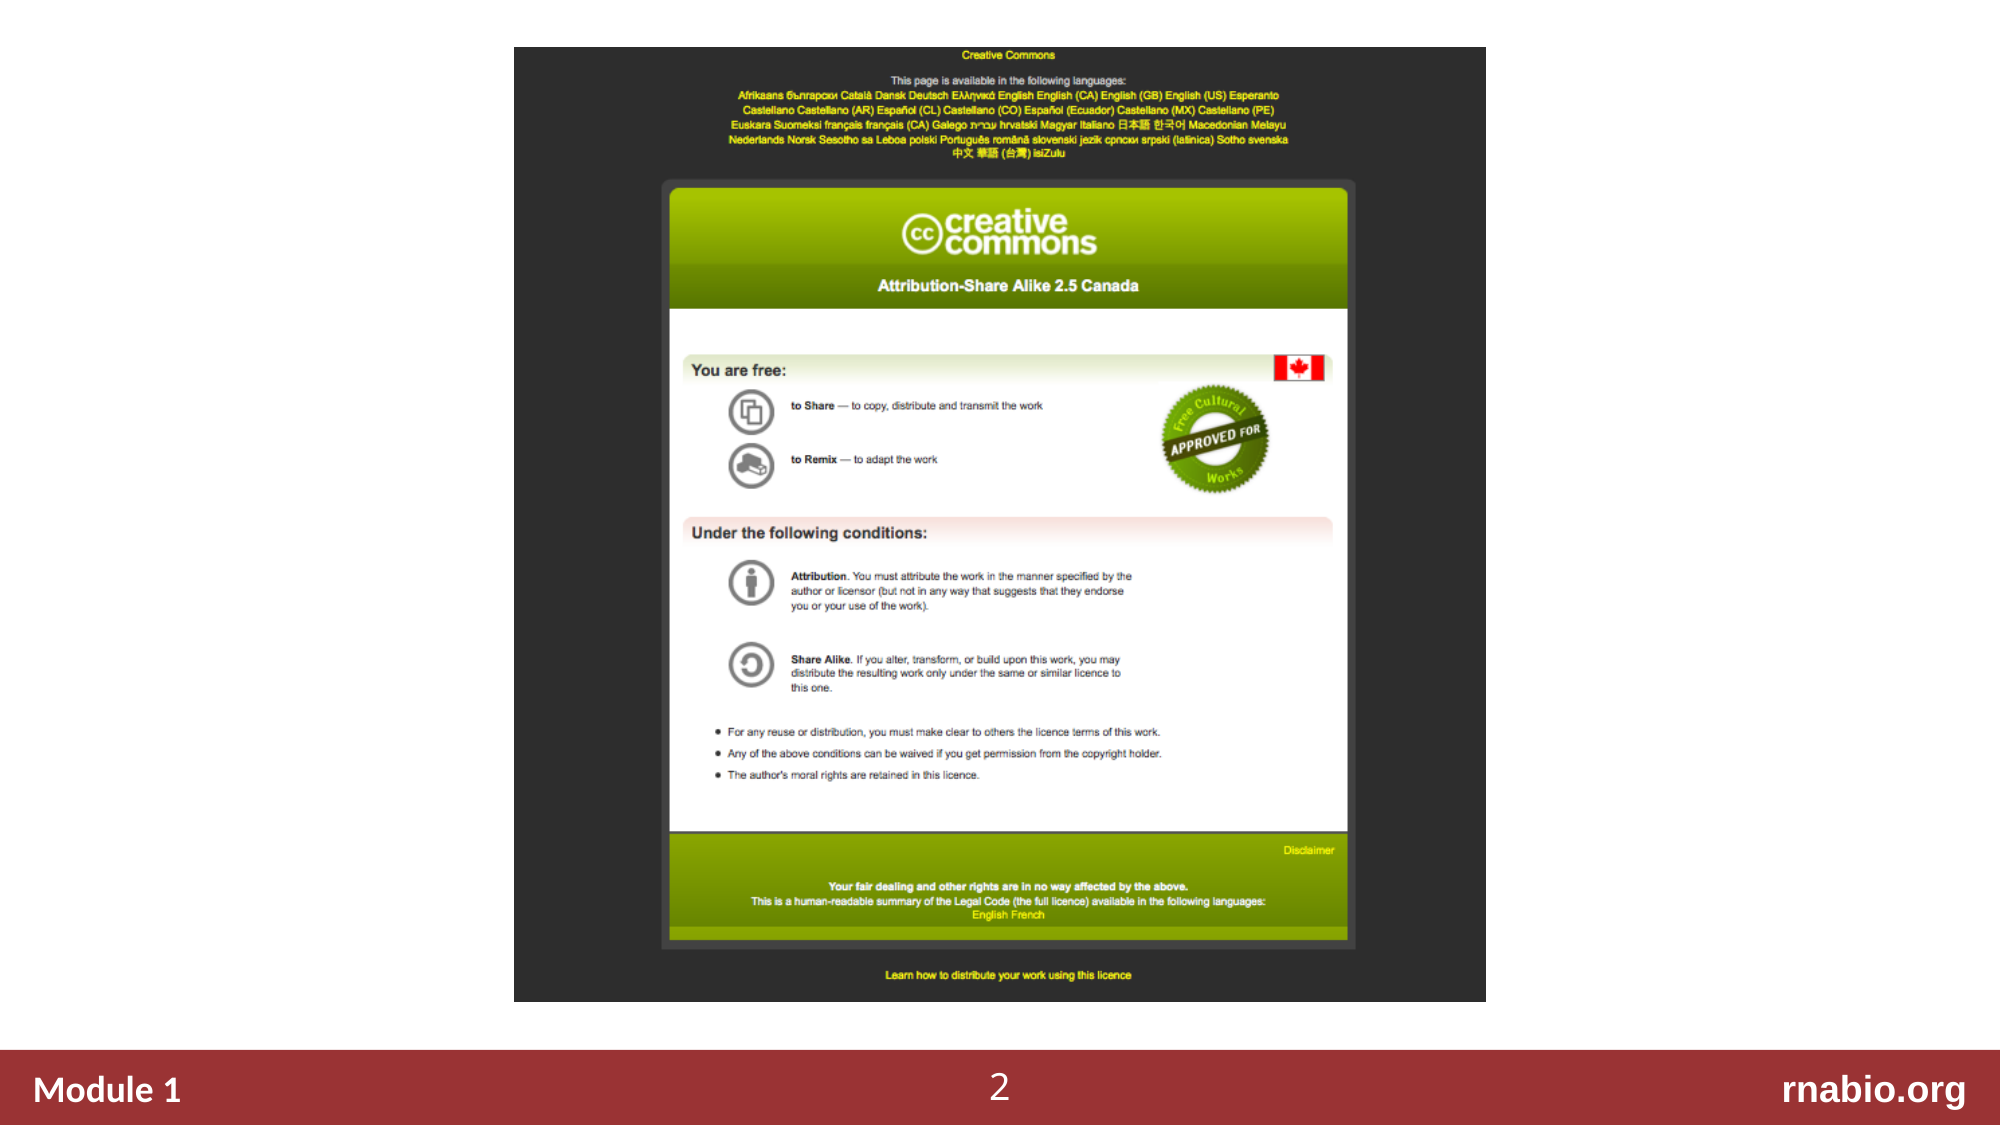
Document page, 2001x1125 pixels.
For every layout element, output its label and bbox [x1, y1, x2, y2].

picture [514, 47, 1486, 1002]
